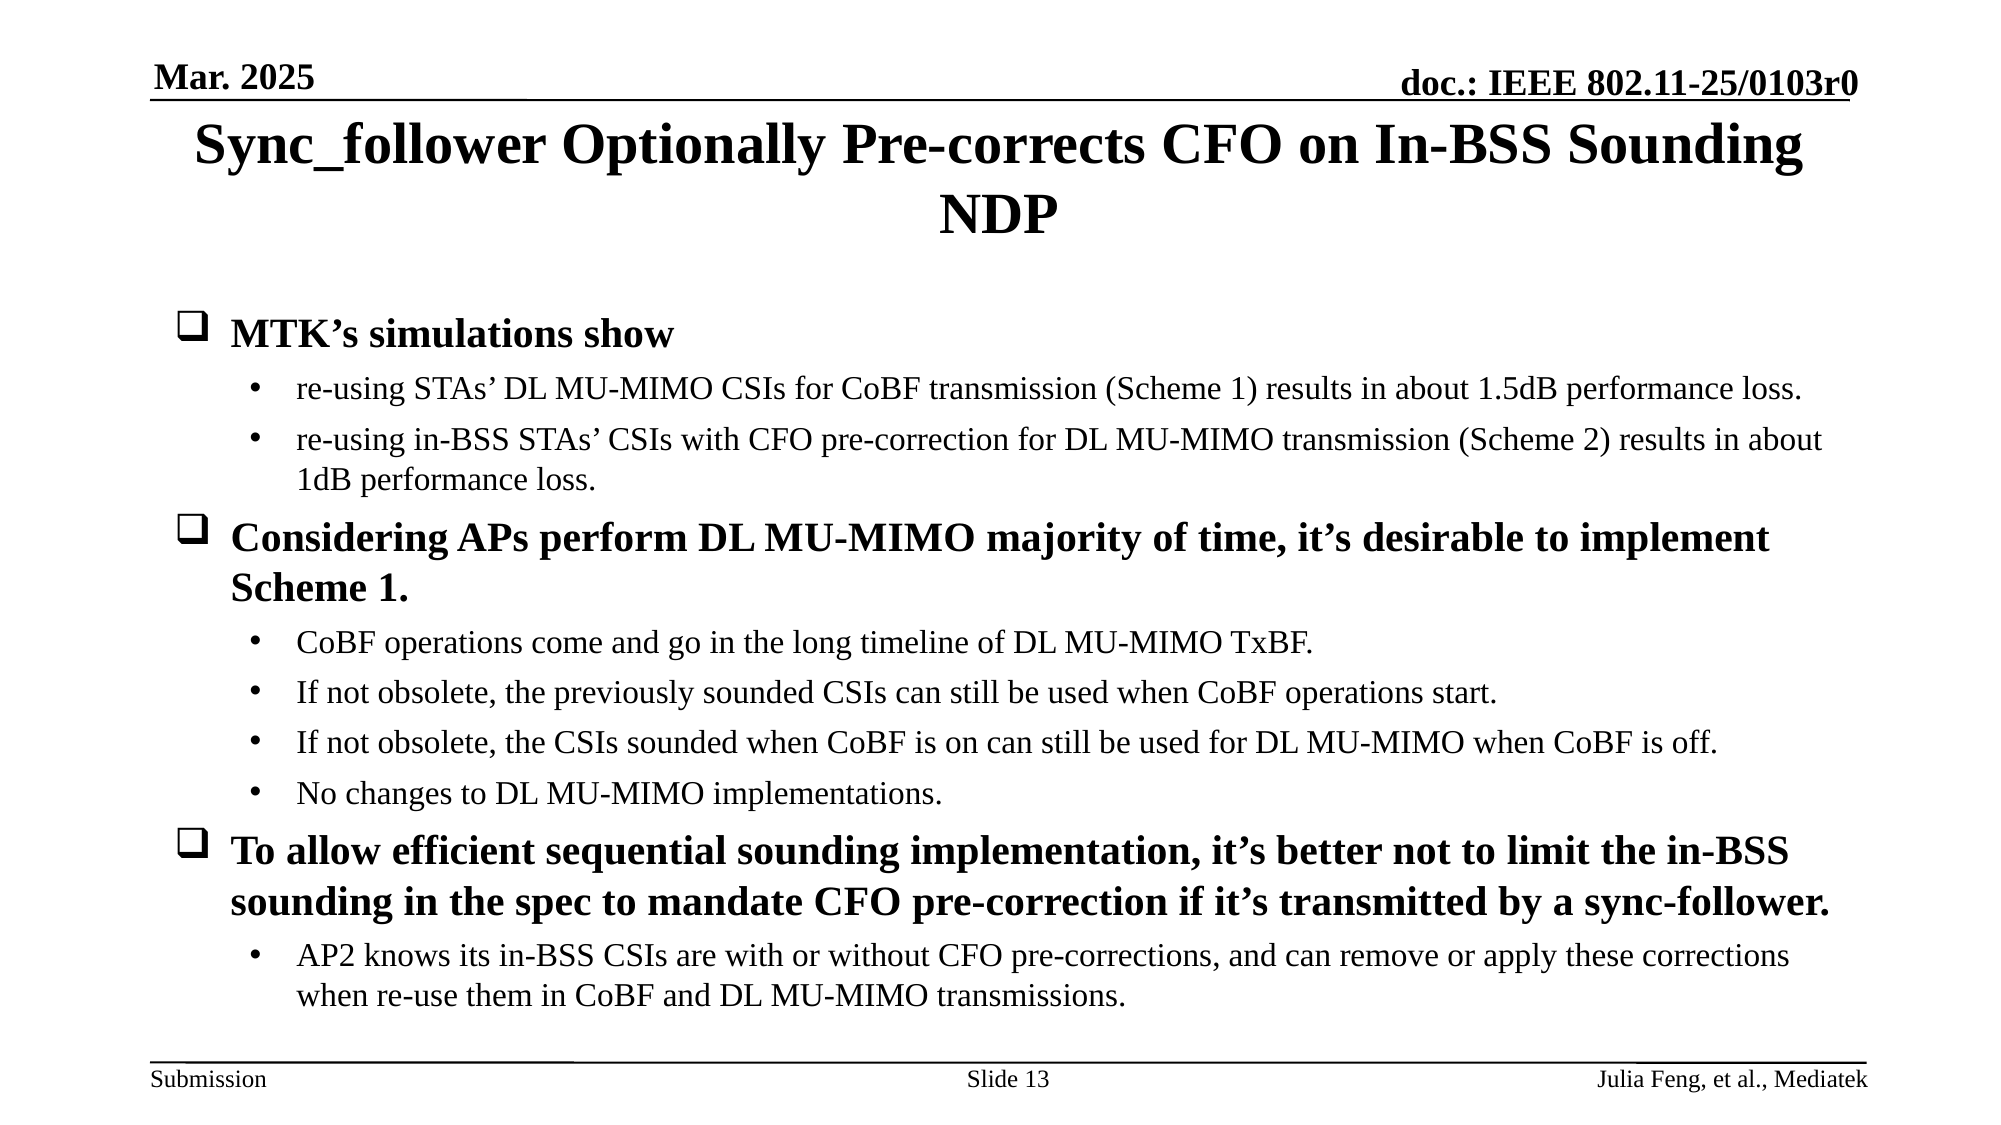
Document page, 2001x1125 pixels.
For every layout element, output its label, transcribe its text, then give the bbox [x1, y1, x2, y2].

slide_number Slide 13 [950, 1061, 1067, 1123]
list MTK’s simulations show re-using STAs’ DL MU-MIMO CSIs for CoBF transmission (Scheme 1) results in about 1.5dB performance loss. re-using in-BSS STAs’ CSIs with CFO pre-correction for DL MU-MIMO transmission (Scheme 2) results in about 1dB performance loss. Considering APs perform DL MU-MIMO majority of time, it’s desirable to implement Scheme 1. CoBF operations come and go in the long timeline of DL MU-MIMO TxBF. If not obsolete, the previously sounded CSIs can still be used when CoBF operations start. If not obsolete, the CSIs sounded when CoBF is on can still be used for DL MU-MIMO when CoBF is off. No changes to DL MU-MIMO implementations. To allow efficient sequential sounding implementation, it’s better not to limit the in-BSS sounding in the spec to mandate CFO pre-correction if it’s transmitted by a sync-follower. AP2 knows its in-BSS CSIs are with or without CFO pre-corrections, and can remove or apply these corrections when re-use them in CoBF and DL MU-MIMO transmissions. [149, 298, 1850, 974]
footer Julia Feng, et al., Mediatek [1171, 1061, 1869, 1093]
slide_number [153, 52, 564, 98]
title Sync_follower Optionally Pre-corrects CFO on In-BSS Sounding NDP [149, 112, 1850, 238]
